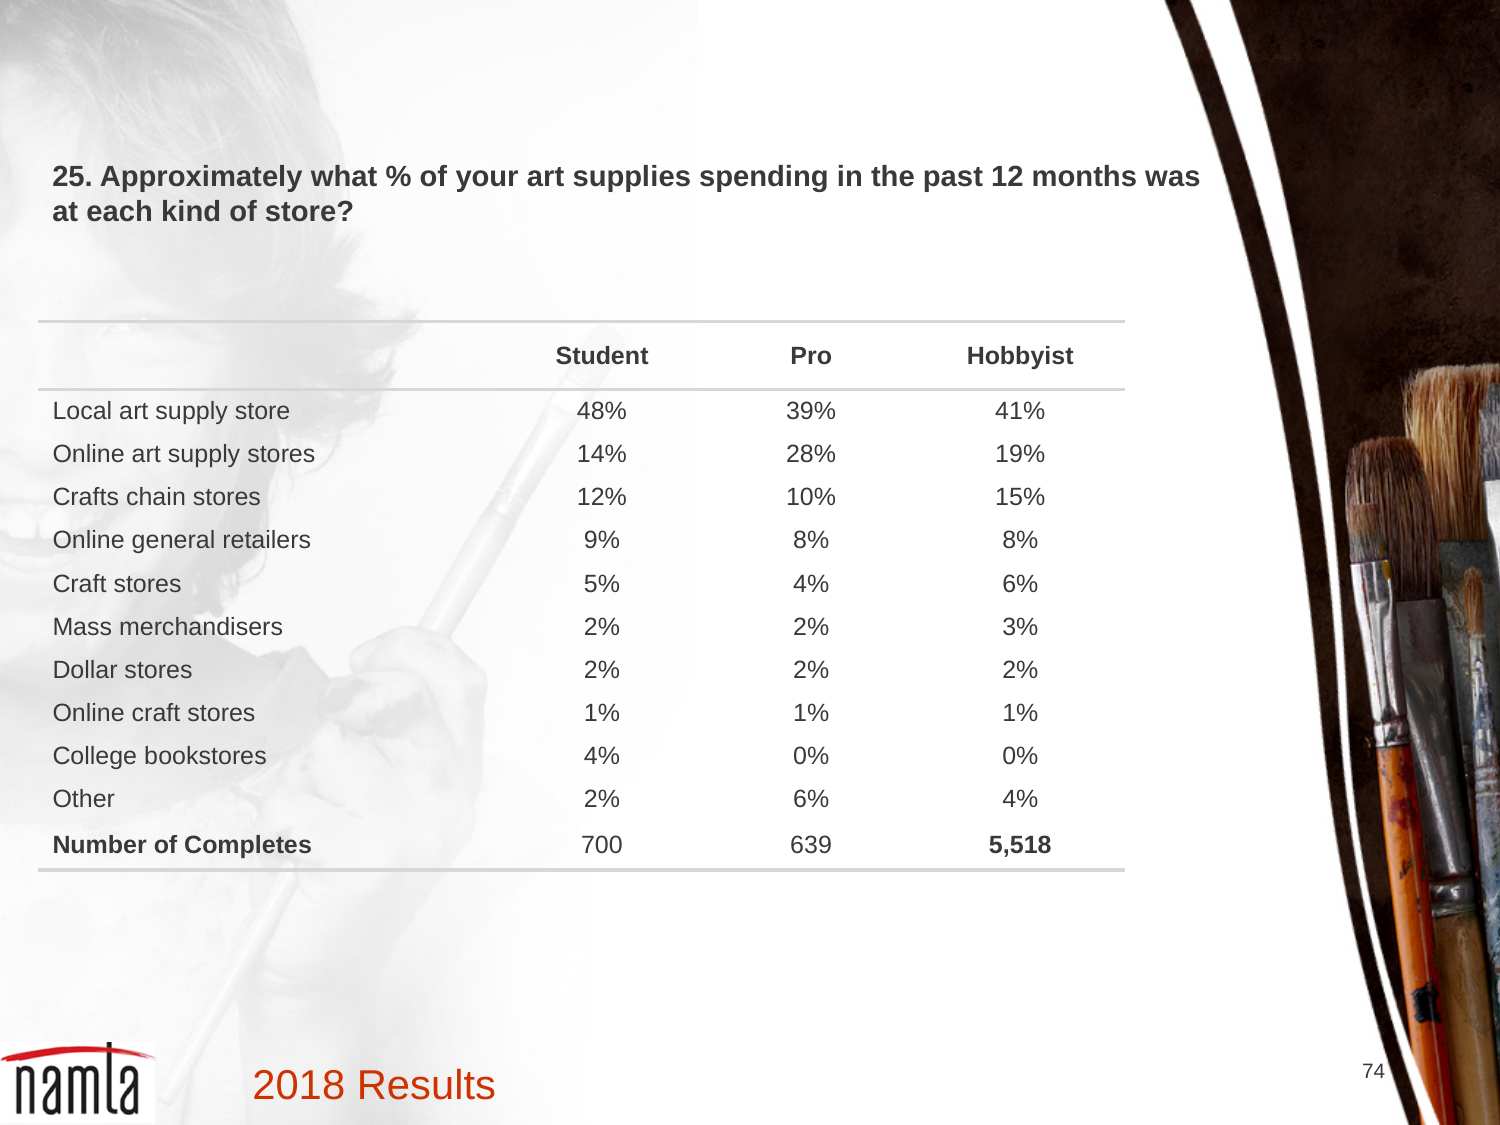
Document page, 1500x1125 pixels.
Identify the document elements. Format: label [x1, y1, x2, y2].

text_box [37, 149, 1225, 225]
slide_number [1337, 1040, 1400, 1100]
text_box [237, 1050, 700, 1115]
table_cell [38, 391, 1125, 868]
table_header [38, 323, 1125, 388]
picture [0, 0, 1500, 1125]
